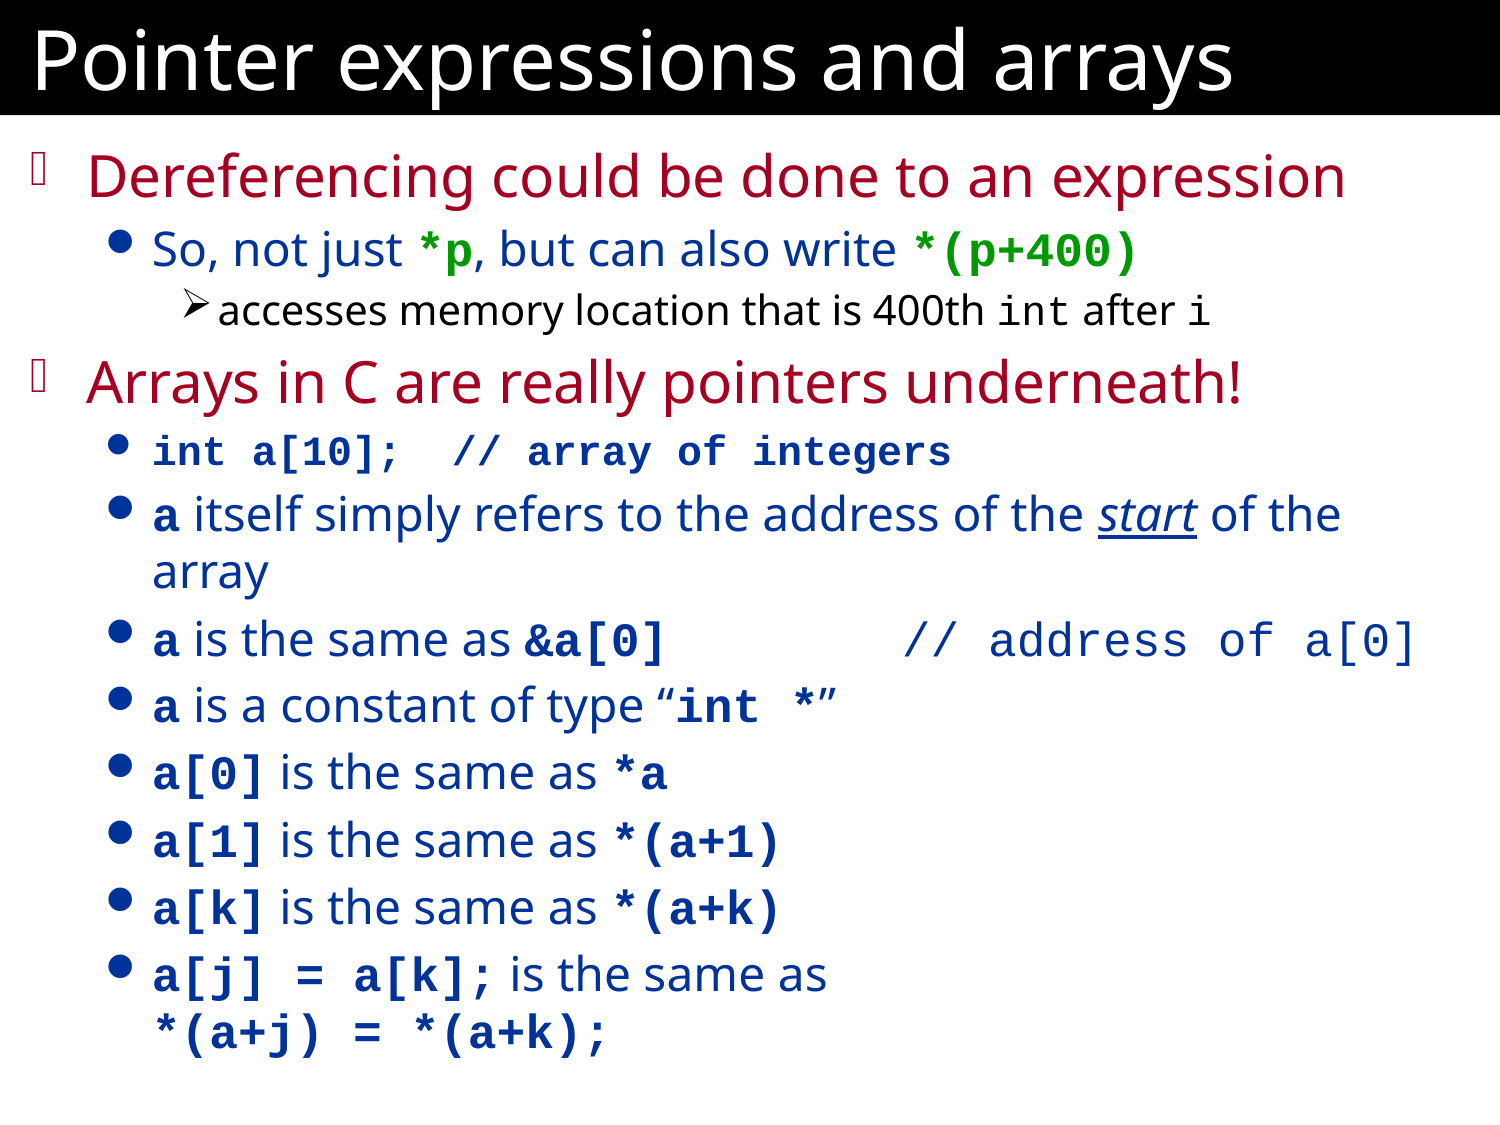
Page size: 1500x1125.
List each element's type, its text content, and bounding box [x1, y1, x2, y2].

list Dereferencing could be done to an expression So, not just *p, but can also write *(p+400) accesses memory location that is 400th int after i Arrays in C are really pointers underneath! int a[10]; // array of integers a itself simply refers to the address of the start of the array a is the same as &a[0] // address of a[0] a is a constant of type “int *” a[0] is the same as *a a[1] is the same as *(a+1) a[k] is the same as *(a+k) a[j] = a[k]; is the same as *(a+j) = *(a+k); [0, 115, 1500, 1125]
title Pointer expressions and arrays [0, 0, 1500, 115]
